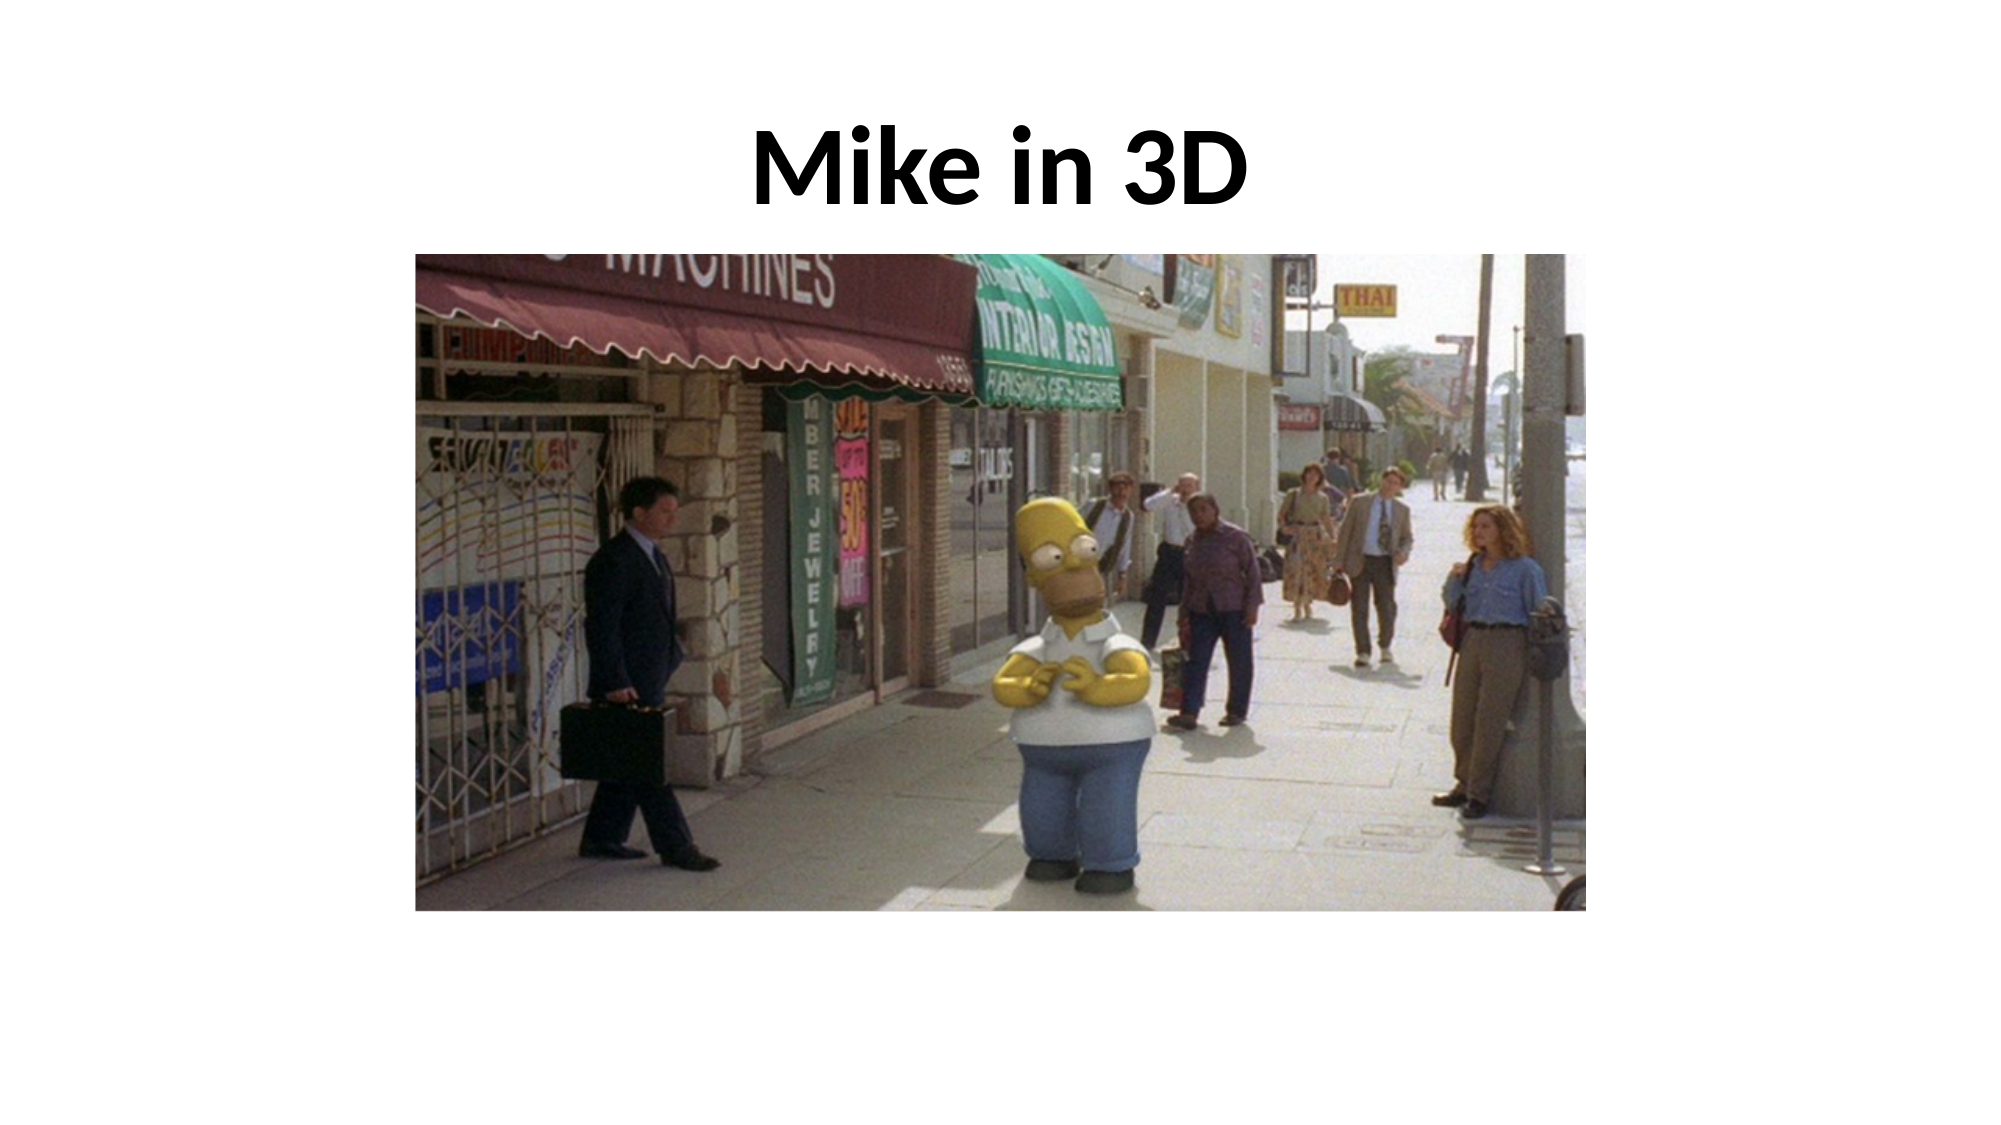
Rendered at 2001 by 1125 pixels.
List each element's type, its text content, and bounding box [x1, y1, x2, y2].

title Mike in 3D [137, 59, 1863, 278]
picture [414, 254, 1586, 913]
